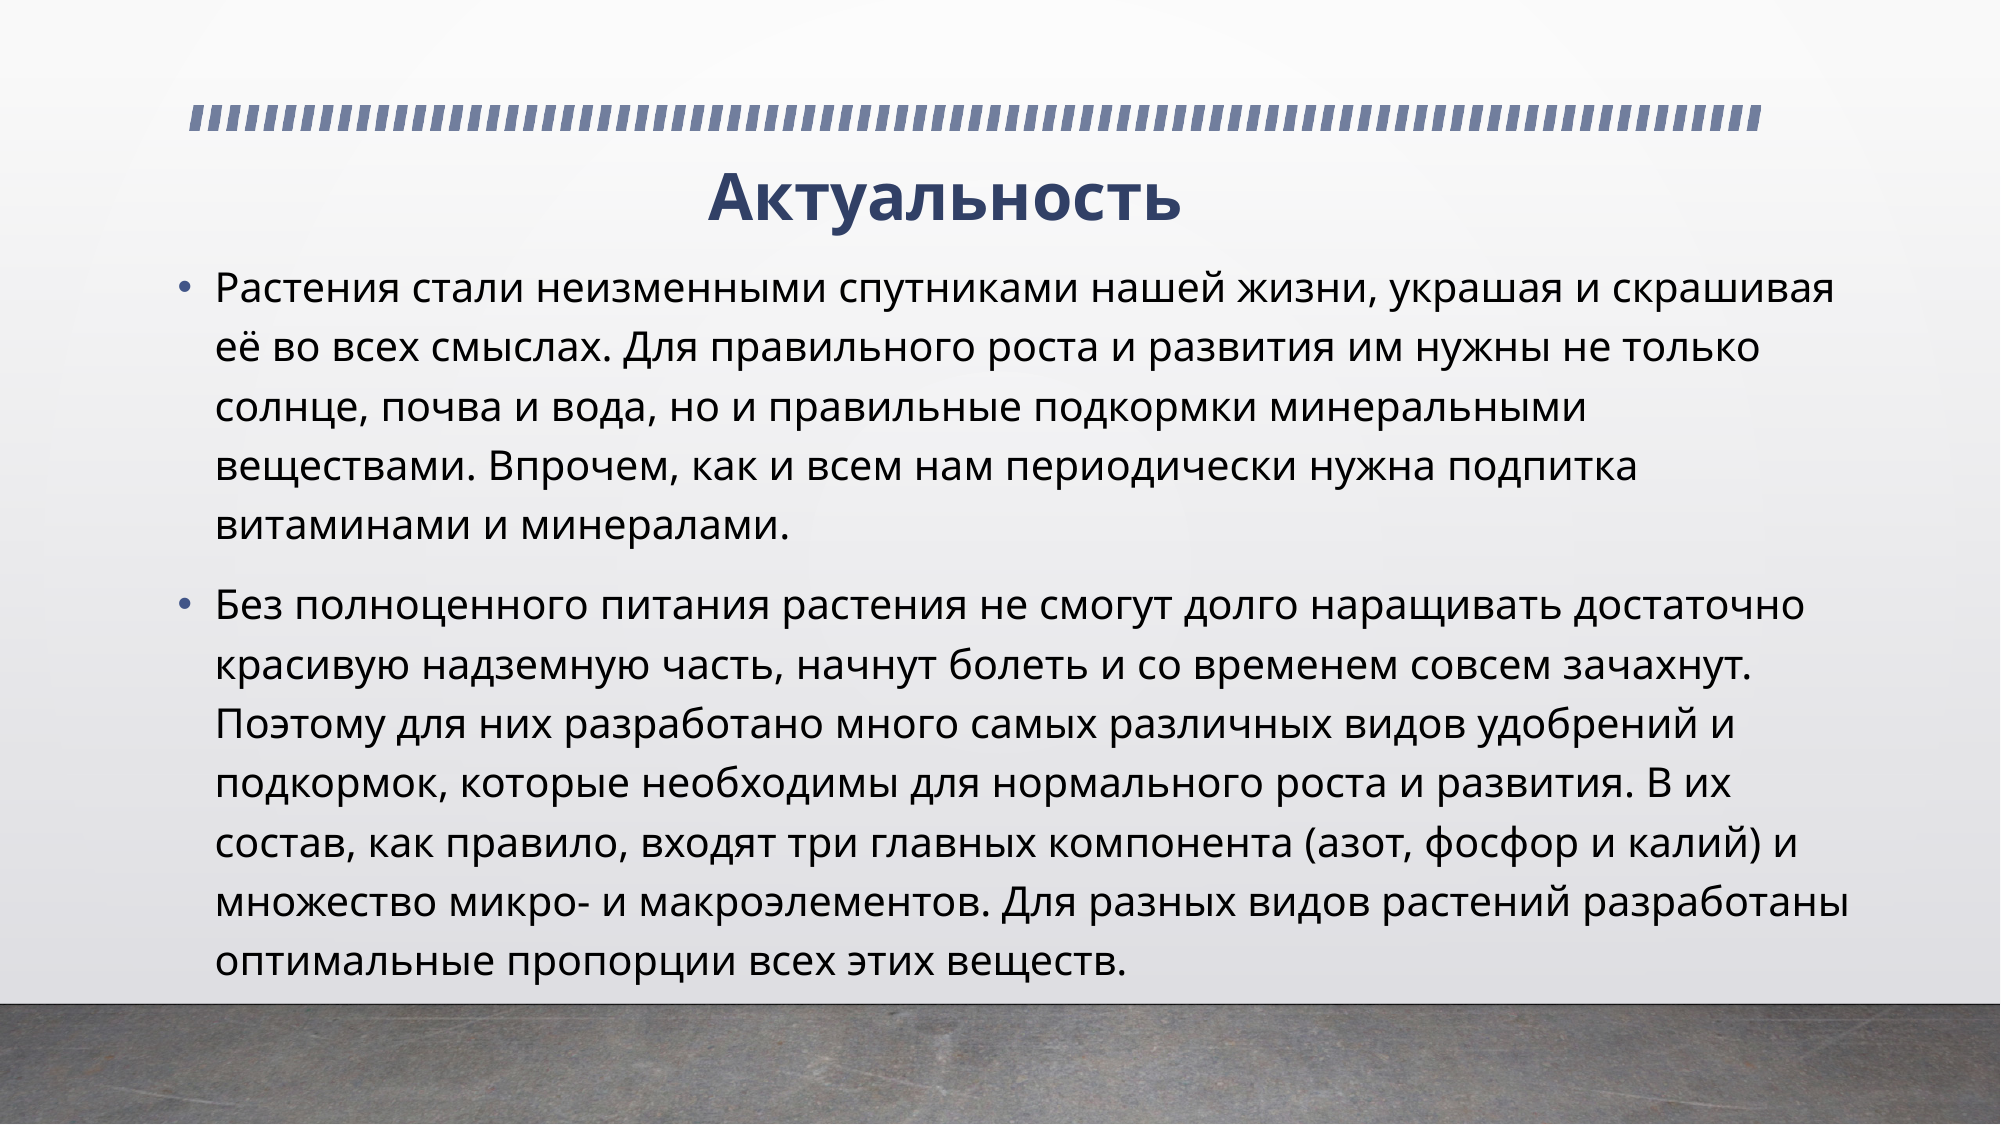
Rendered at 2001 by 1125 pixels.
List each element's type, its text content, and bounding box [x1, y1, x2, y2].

list Растения стали неизменными спутниками нашей жизни, украшая и скрашивая её во всех смыслах. Для правильного роста и развития им нужны не только солнце, почва и вода, но и правильные подкормки минеральными веществами. Впрочем, как и всем нам периодически нужна подпитка витаминами и минералами. Без полноценного питания растения не смогут долго наращивать достаточно красивую надземную часть, начнут болеть и со временем совсем зачахнут. Поэтому для них разработано много самых различных видов удобрений и подкормок, которые необходимы для нормального роста и развития. В их состав, как правило, входят три главных компонента (азот, фосфор и калий) и множество микро- и макроэлементов. Для разных видов растений разработаны оптимальные пропорции всех этих веществ. [162, 243, 1872, 992]
title Актуальность [693, 156, 1199, 243]
picture [0, 1004, 2000, 1124]
